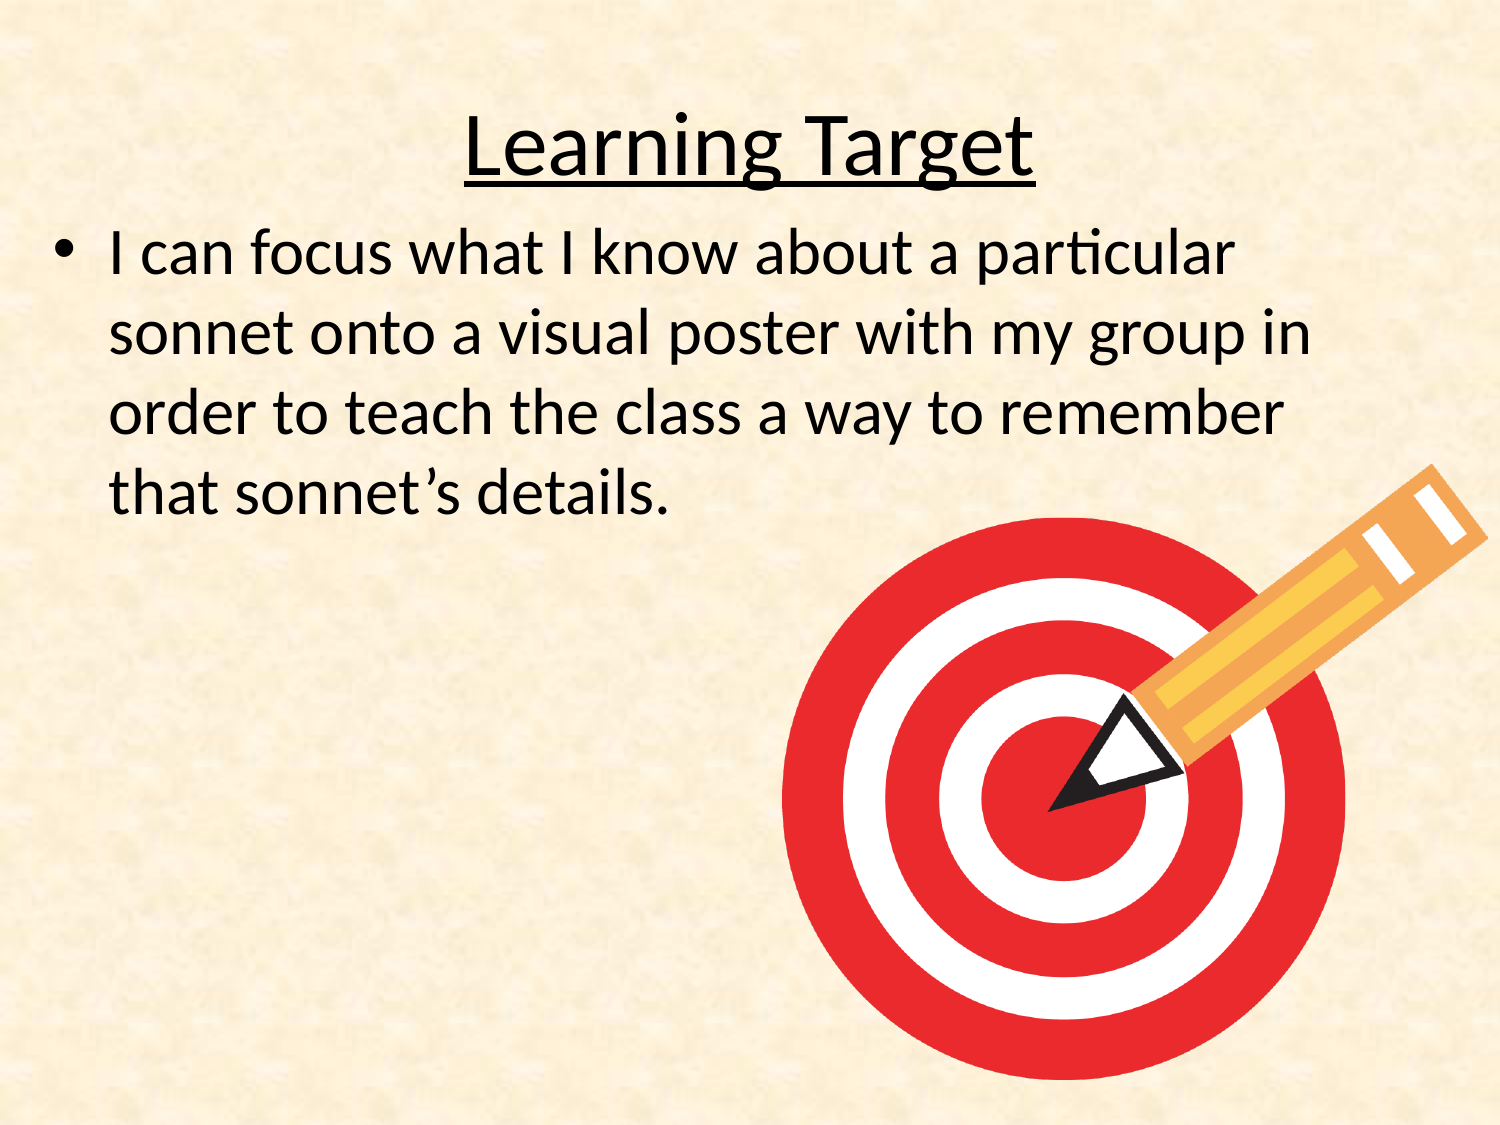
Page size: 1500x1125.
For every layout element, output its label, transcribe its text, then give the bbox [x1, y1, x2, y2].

list I can focus what I know about a particular sonnet onto a visual poster with my group in order to teach the class a way to remember that sonnet’s details. [37, 200, 1388, 1018]
title Learning Target [75, 45, 1425, 233]
picture [0, 0, 1500, 1125]
